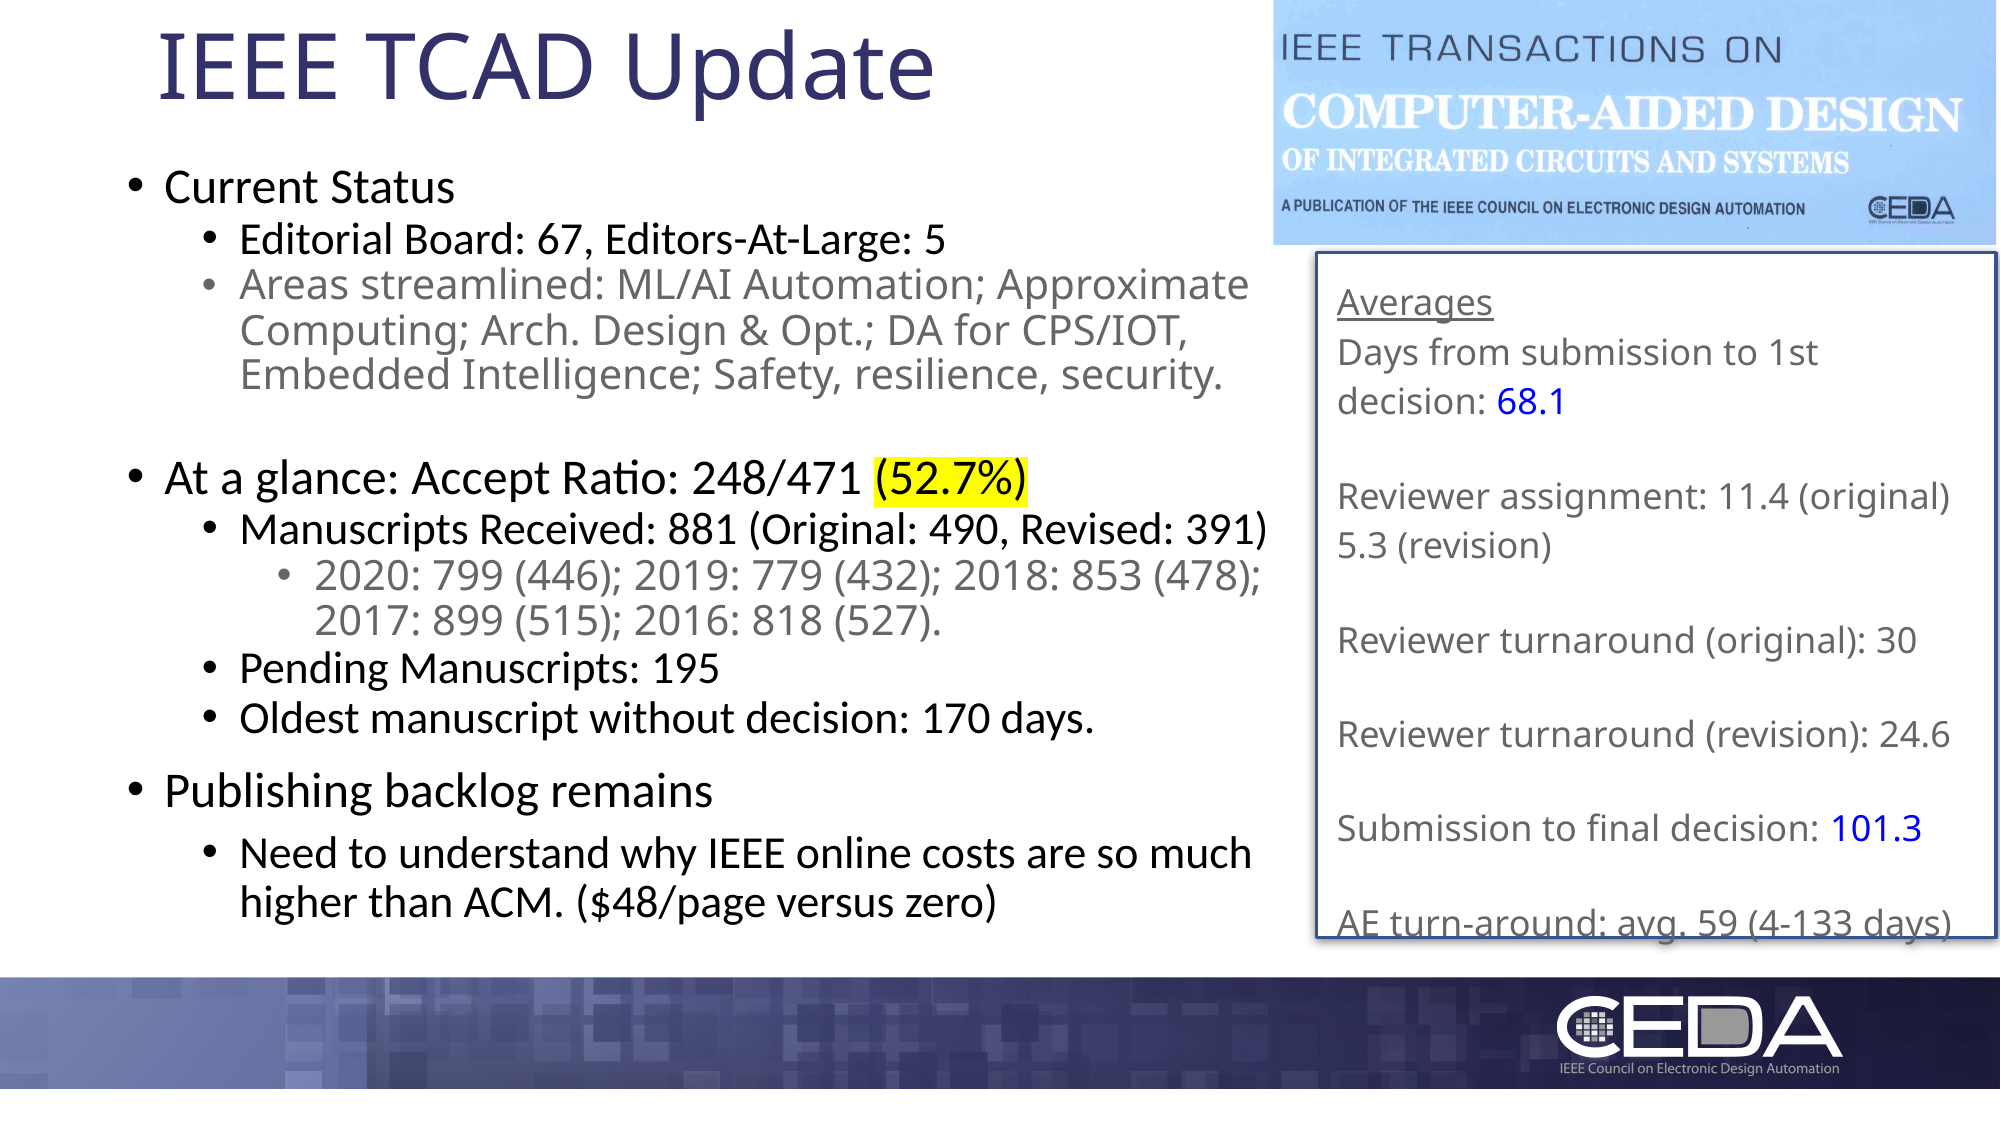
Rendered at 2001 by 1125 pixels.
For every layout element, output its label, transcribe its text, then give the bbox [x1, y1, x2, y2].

list Current Status Editorial Board: 67, Editors-At-Large: 5 Areas streamlined: ML/AI Automation; Approximate Computing; Arch. Design & Opt.; DA for CPS/IOT, Embedded Intelligence; Safety, resilience, security. At a glance: Accept Ratio: 248/471 (52.7%) Manuscripts Received: 881 (Original: 490, Revised: 391) 2020: 799 (446); 2019: 779 (432); 2018: 853 (478); 2017: 899 (515); 2016: 818 (527). Pending Manuscripts: 195 Oldest manuscript without decision: 170 days. Publishing backlog remains Need to understand why IEEE online costs are so much higher than ACM. ($48/page versus zero) [106, 140, 1304, 985]
picture [0, 0, 2000, 1125]
text_box Averages Days from submission to 1st decision: 68.1 Reviewer assignment: 11.4 (original) 5.3 (revision) Reviewer turnaround (original): 30 Reviewer turnaround (revision): 24.6 Submission to final decision: 101.3 AE turn-around: avg. 59 (4-133 days) [1316, 252, 1997, 938]
title IEEE TCAD Update [137, 0, 1273, 140]
